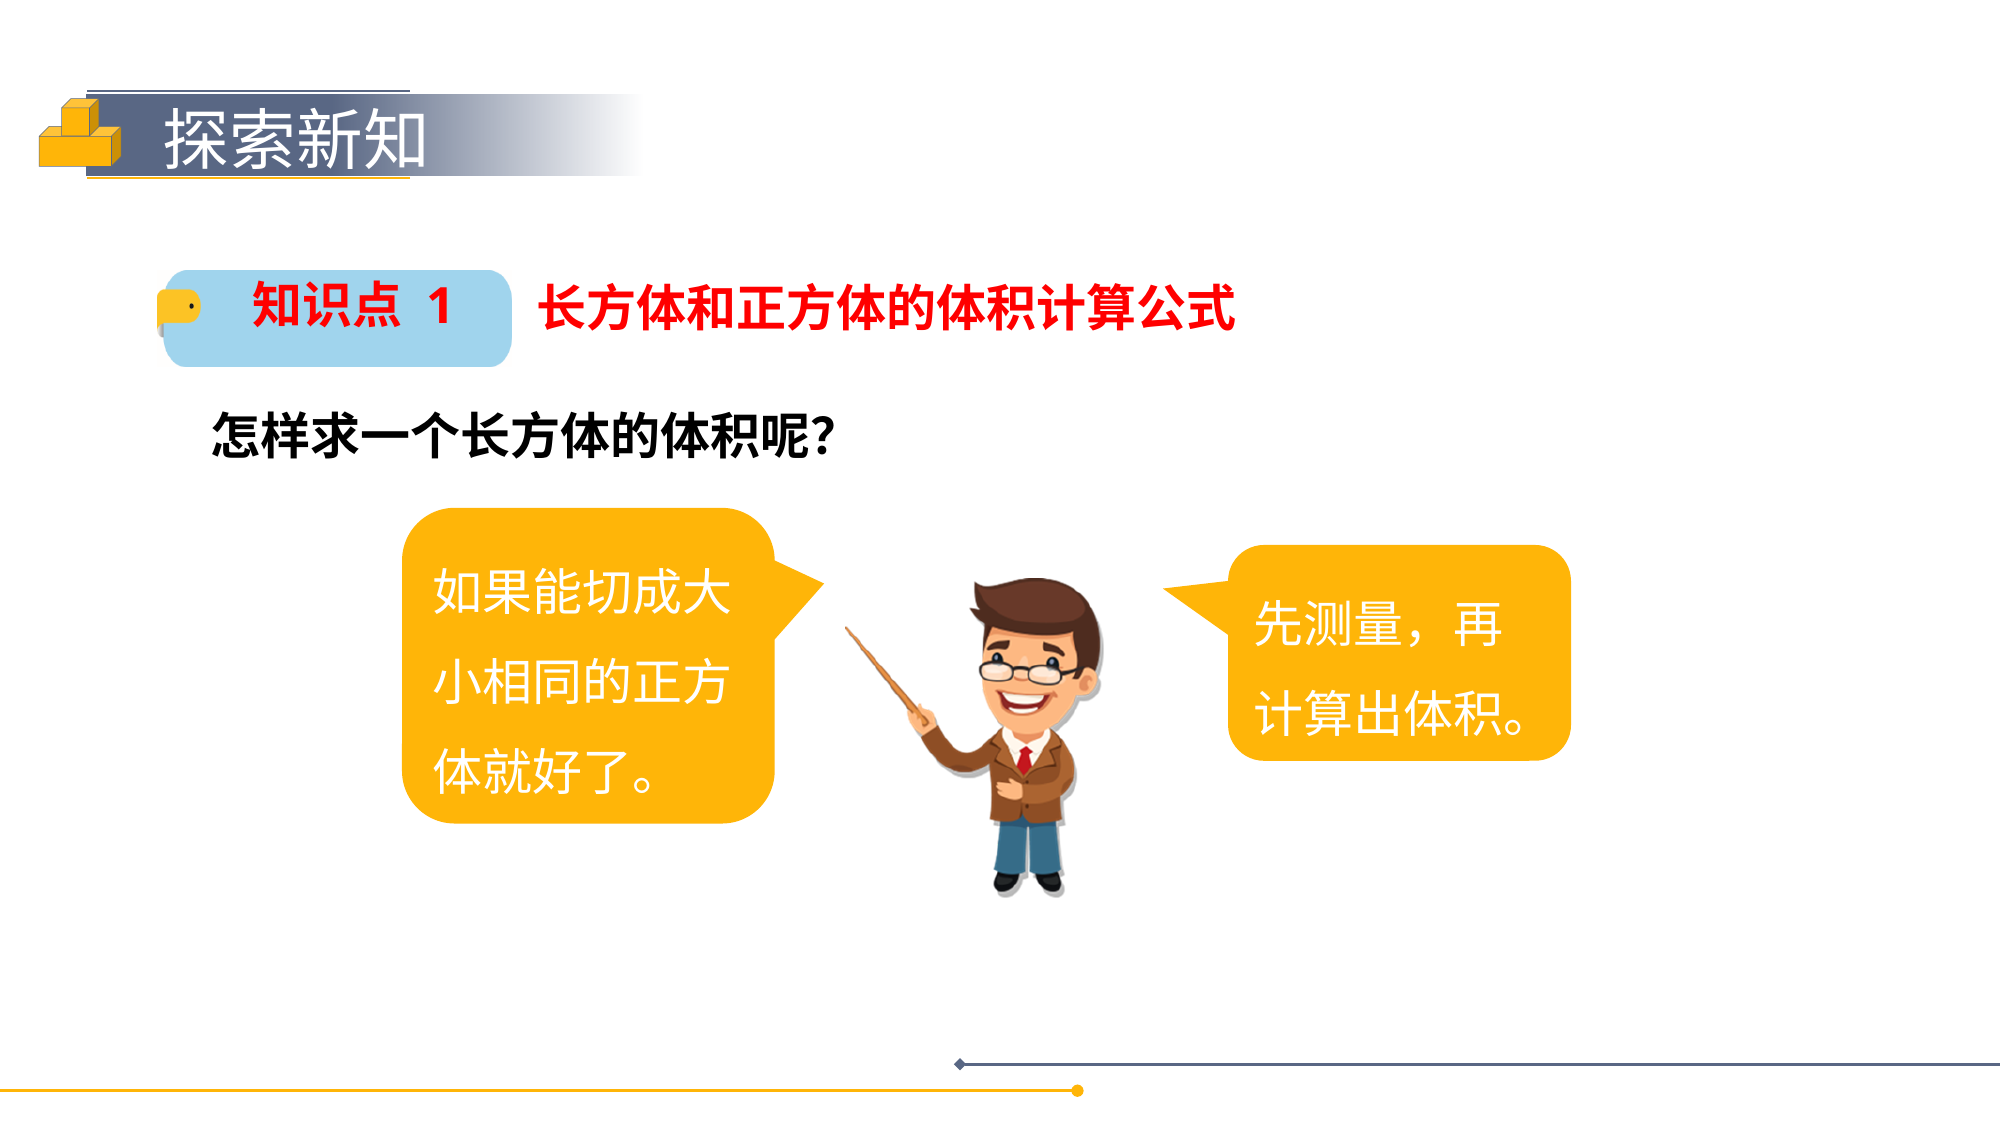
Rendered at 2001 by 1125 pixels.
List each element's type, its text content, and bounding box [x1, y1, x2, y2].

text_box 知识点 1 [191, 266, 516, 341]
picture [845, 578, 1105, 900]
text_box 先测量，再计算出体积。 [1162, 544, 1572, 761]
text_box 怎样求一个长方体的体积呢？ [195, 384, 876, 472]
text_box 如果能切成大小相同的正方体就好了。 [401, 507, 825, 824]
text_box 长方体和正方体的体积计算公式 [521, 269, 1935, 345]
picture [157, 270, 512, 367]
